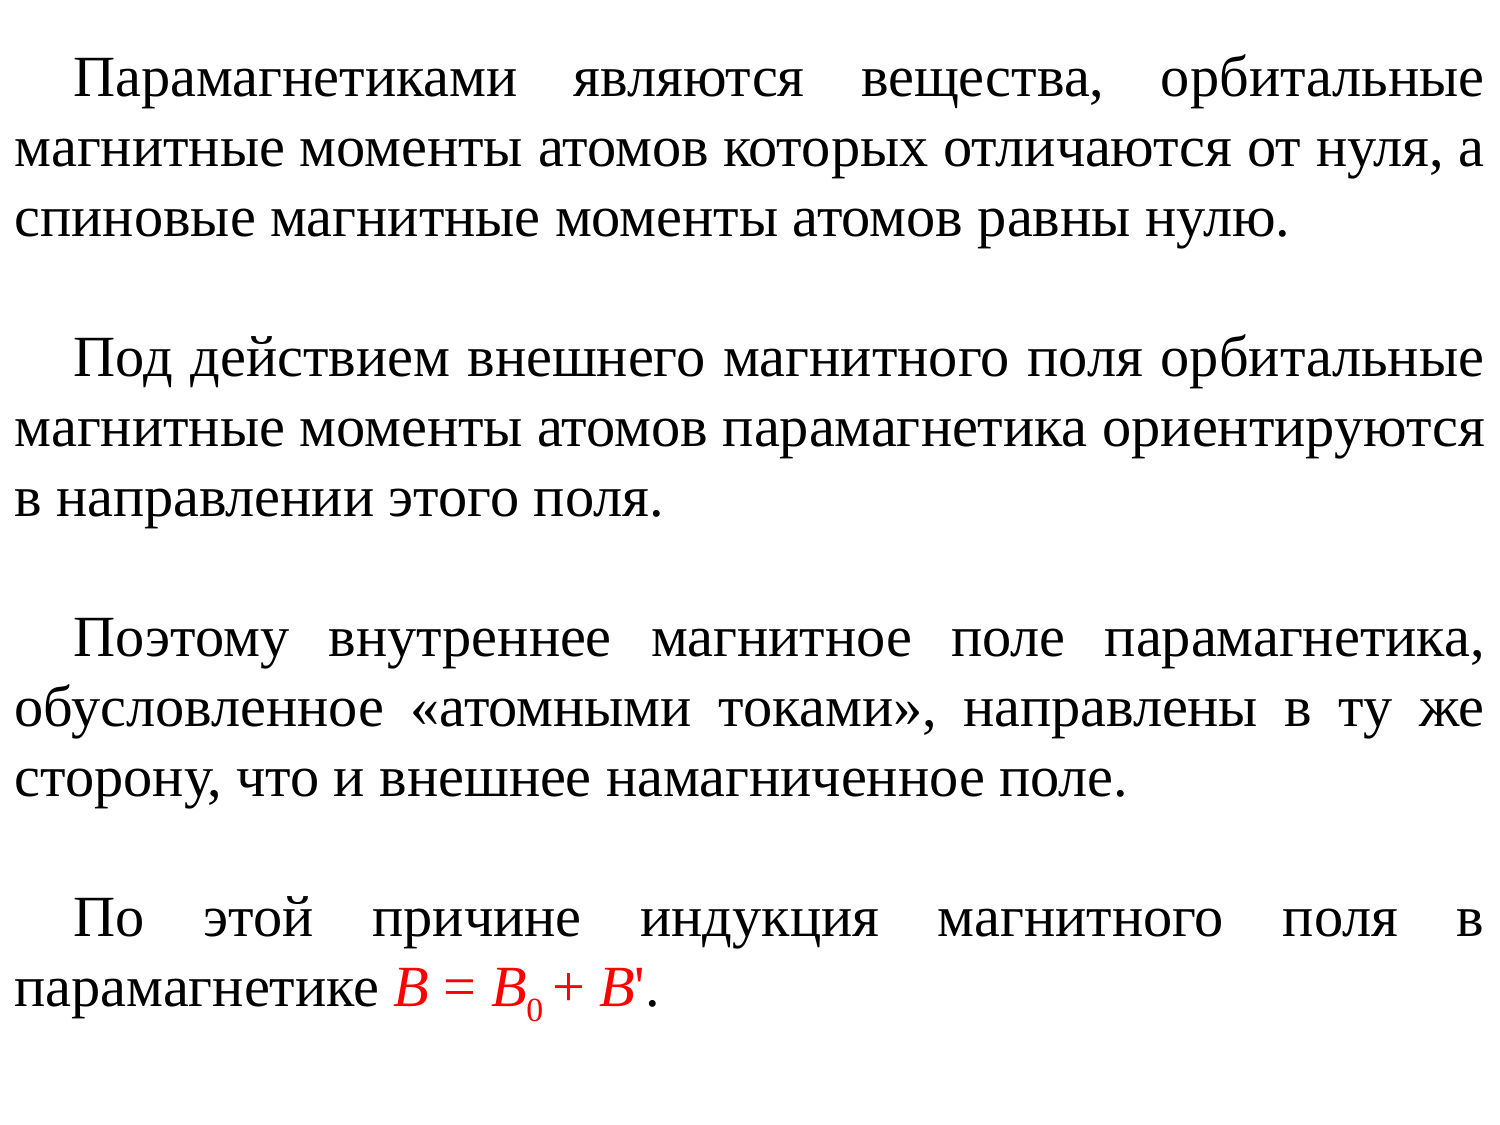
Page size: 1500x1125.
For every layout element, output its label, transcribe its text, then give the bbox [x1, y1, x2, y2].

text_box Парамагнетиками являются вещества, орбитальные магнитные моменты атомов которых отличаются от нуля, а спиновые магнитные моменты атомов равны нулю. Под действием внешнего магнитного поля орбитальные магнитные моменты атомов парамагнетика ориентируются в направлении этого поля. Поэтому внутреннее магнитное поле парамагнетика, обусловленное «атомными токами», направлены в ту же сторону, что и внешнее намагниченное поле. По этой причине индукция магнитного поля в парамагнетике B = B0 + B'. [0, 30, 1500, 1036]
